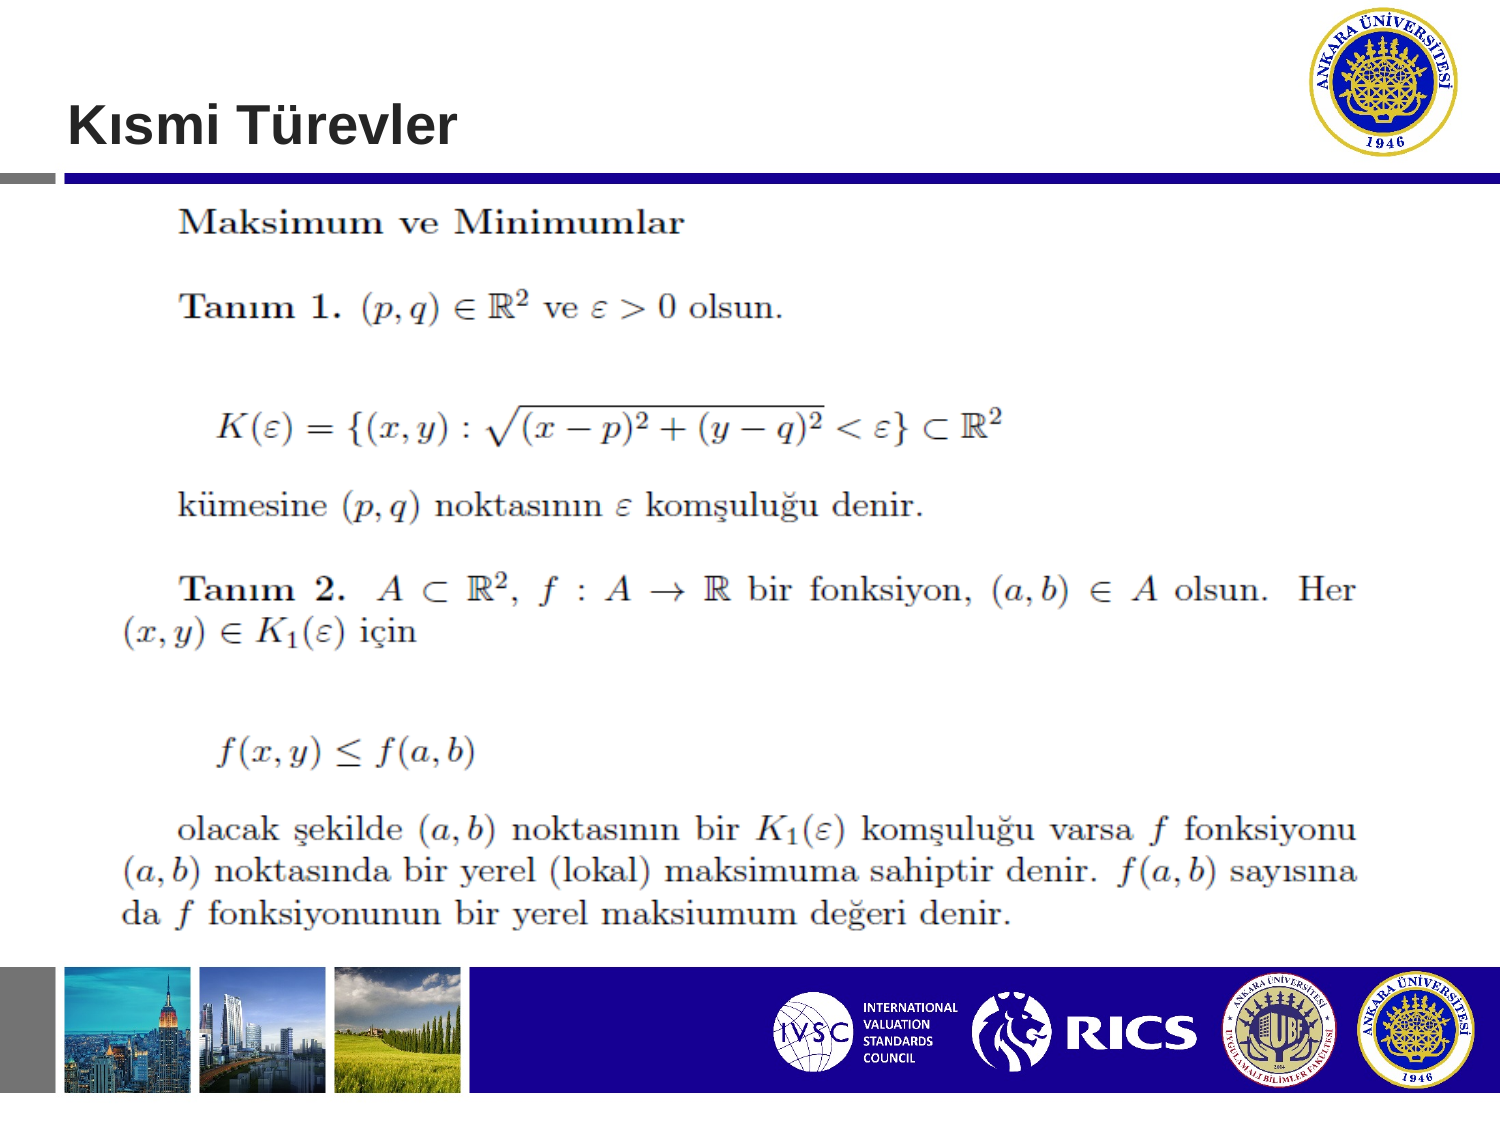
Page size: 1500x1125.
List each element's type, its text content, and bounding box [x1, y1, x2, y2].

title Kısmi Türevler [66, 86, 1031, 197]
picture [0, 0, 1500, 1125]
